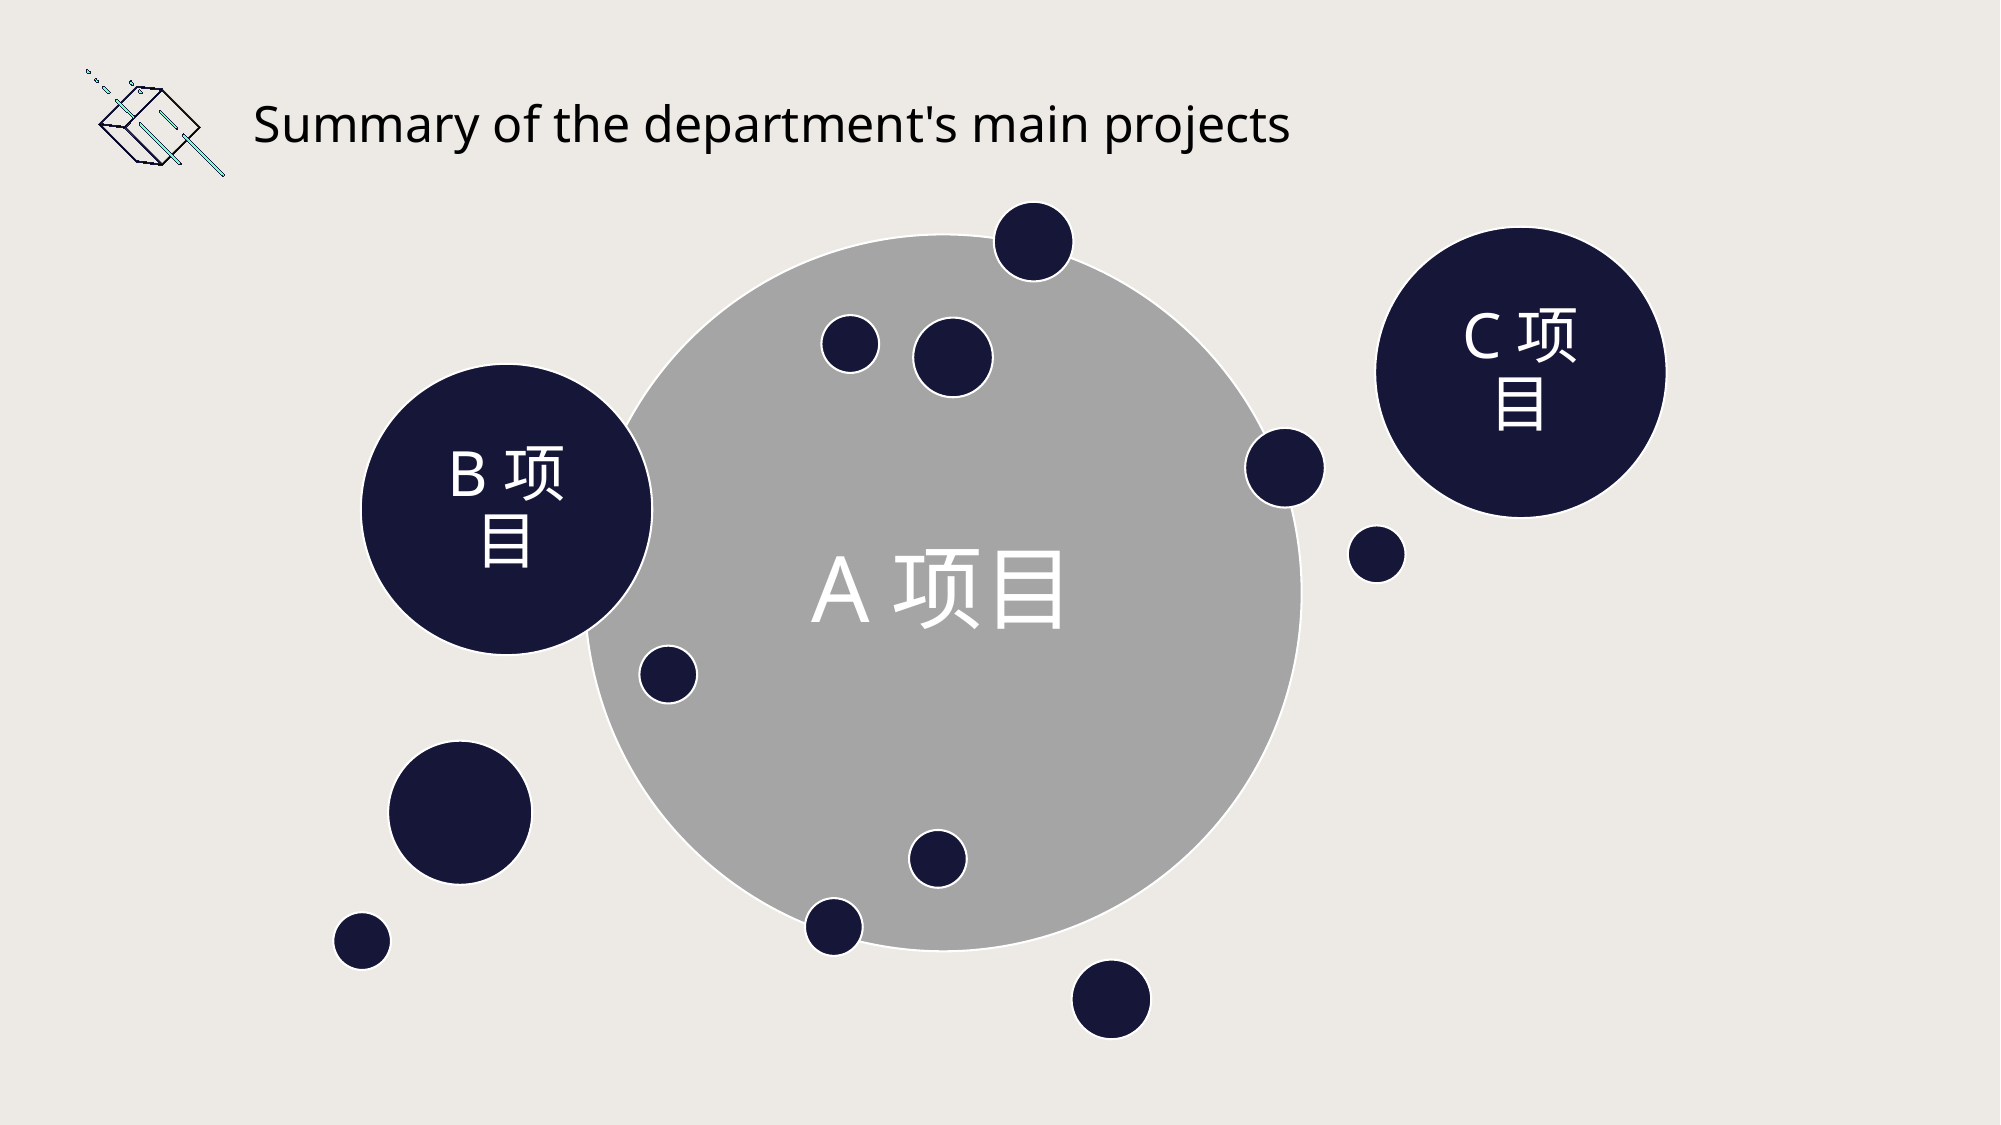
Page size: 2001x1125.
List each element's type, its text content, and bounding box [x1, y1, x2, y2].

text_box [86, 69, 225, 177]
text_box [333, 176, 1667, 1065]
text_box Summary of the department's main projects [238, 85, 1545, 160]
